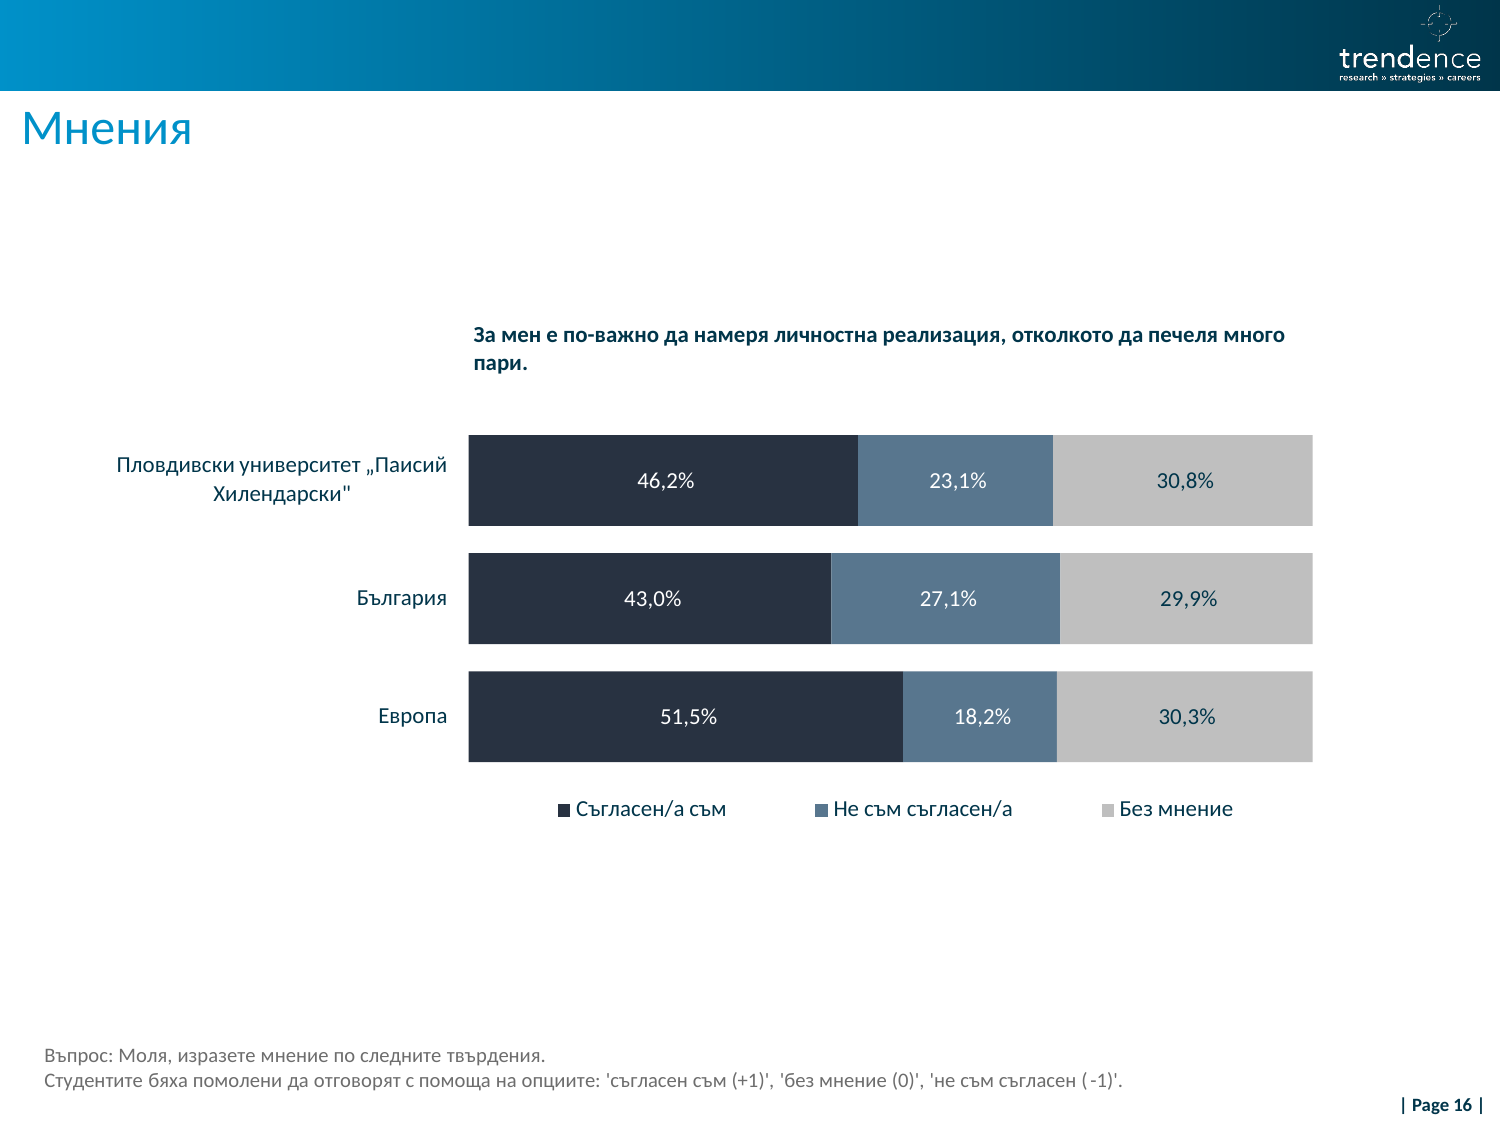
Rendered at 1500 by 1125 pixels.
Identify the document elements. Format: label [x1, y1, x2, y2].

picture [1408, 45, 1412, 67]
picture [1364, 54, 1377, 64]
picture [29, 267, 1329, 858]
picture [1354, 54, 1358, 67]
picture [29, 1034, 1488, 1125]
picture [1398, 54, 1408, 67]
picture [1340, 50, 1349, 67]
picture [1387, 54, 1394, 67]
picture [5, 92, 1500, 236]
